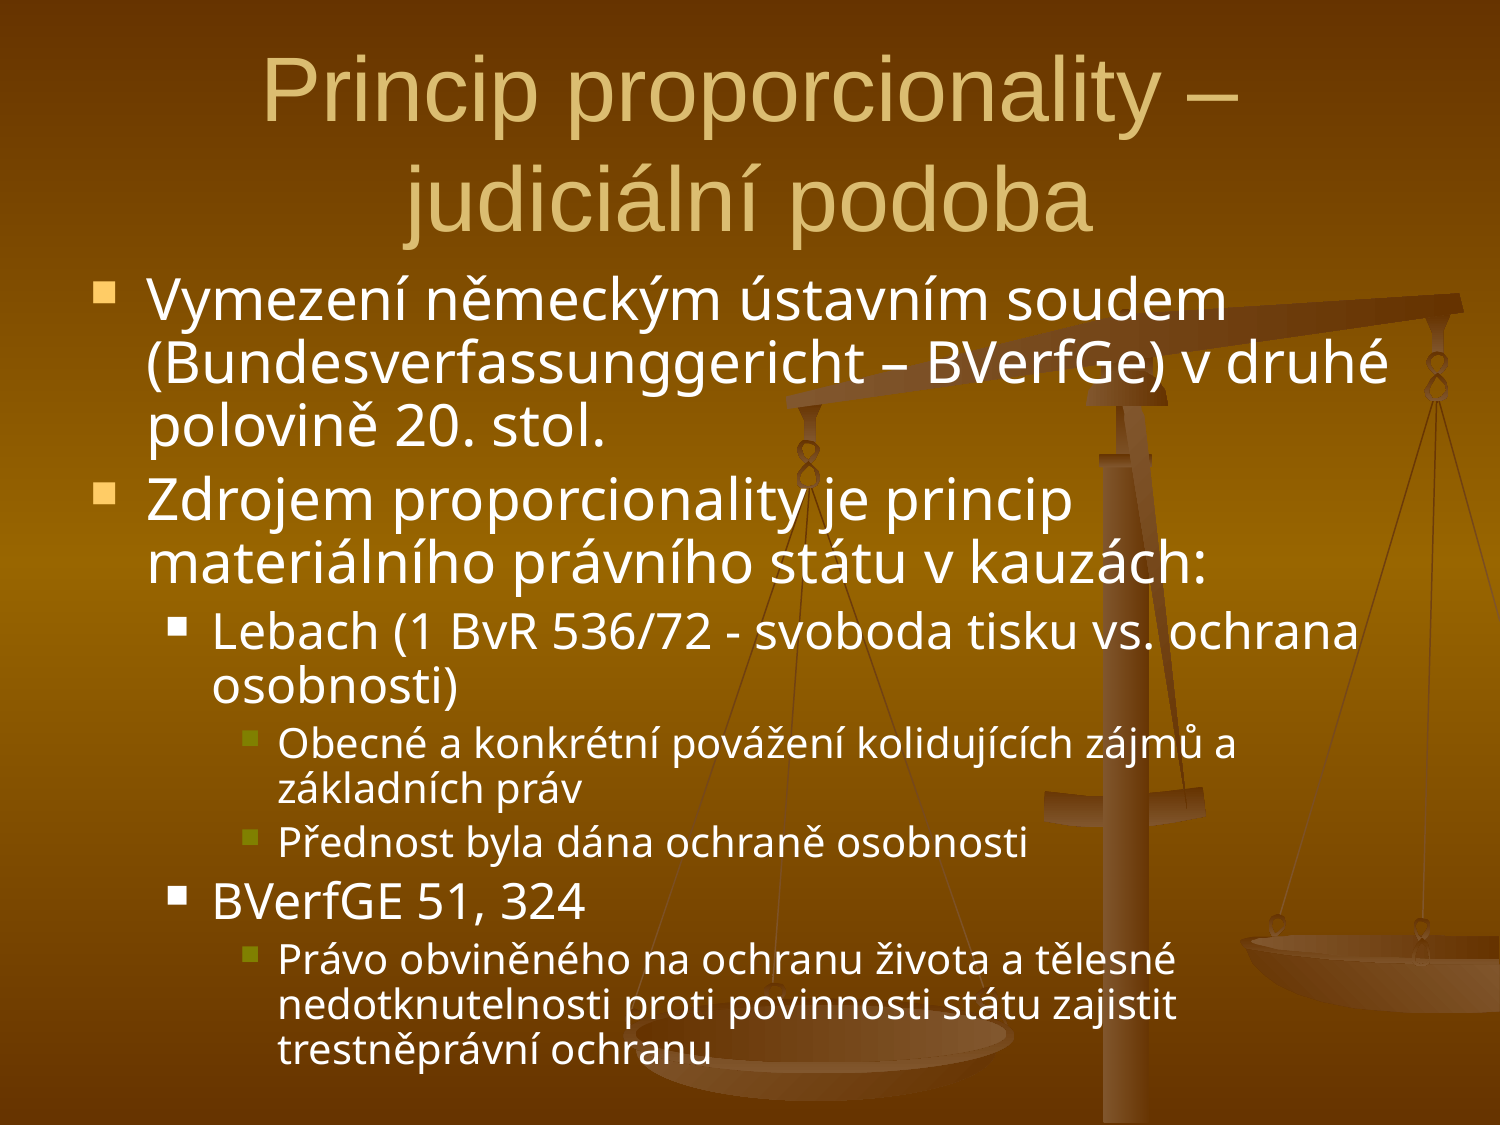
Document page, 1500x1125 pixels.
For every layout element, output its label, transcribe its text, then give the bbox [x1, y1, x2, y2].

list Vymezení německým ústavním soudem (Bundesverfassunggericht – BVerfGe) v druhé polovině 20. stol. Zdrojem proporcionality je princip materiálního právního státu v kauzách: Lebach (1 BvR 536/72 - svoboda tisku vs. ochrana osobnosti) Obecné a konkrétní povážení kolidujících zájmů a základních práv Přednost byla dána ochraně osobnosti BVerfGE 51, 324 Právo obviněného na ochranu života a tělesné nedotknutelnosti proti povinnosti státu zajistit trestněprávní ochranu [75, 262, 1425, 1006]
title Princip proporcionality – judiciální podoba [75, 45, 1425, 234]
